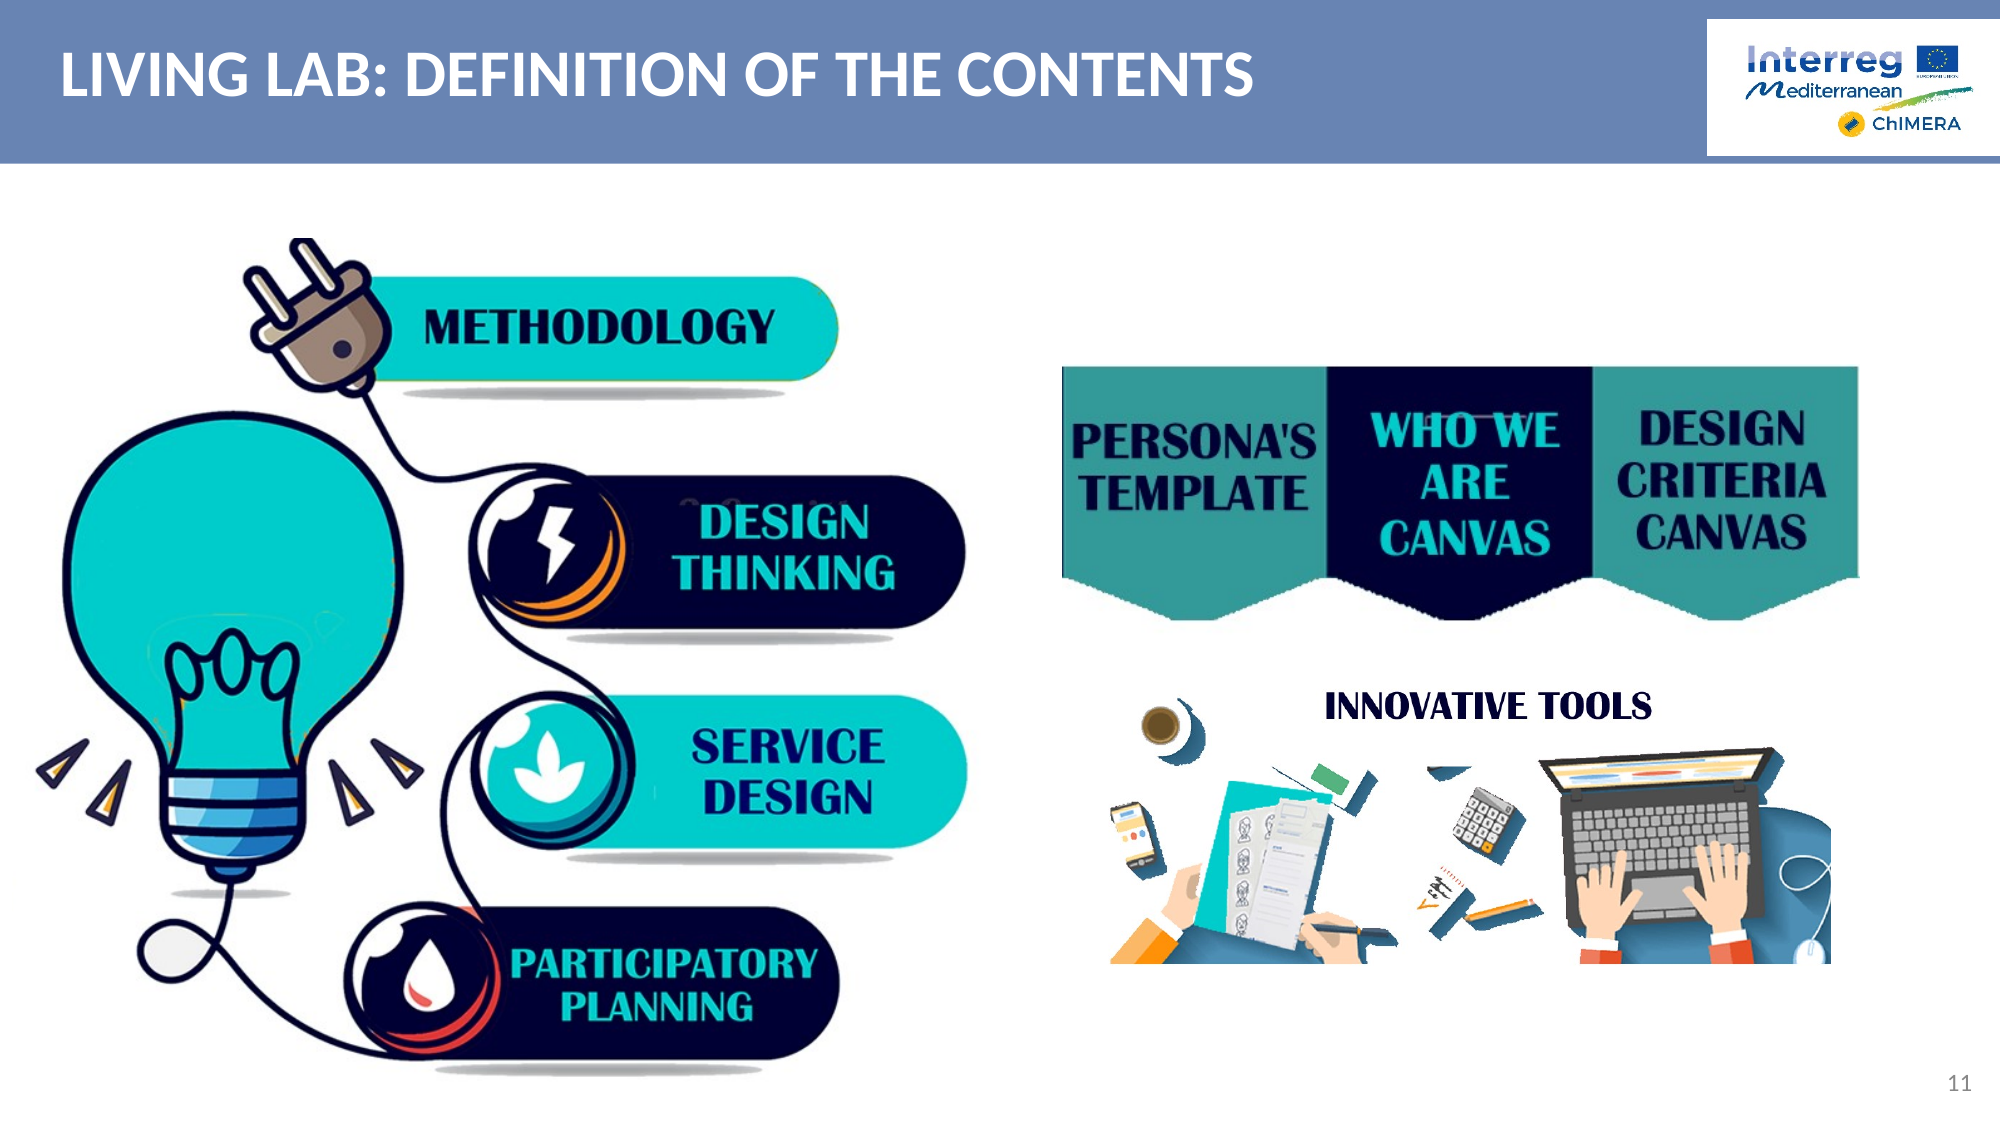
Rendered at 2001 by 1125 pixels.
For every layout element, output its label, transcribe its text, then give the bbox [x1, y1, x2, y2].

picture [12, 238, 1009, 1103]
picture [1707, 19, 2000, 157]
text_box LIVING LAB: DEFINITION OF THE CONTENTS [45, 22, 1703, 118]
slide_number 11 [1537, 1051, 1988, 1111]
picture [1061, 364, 1860, 977]
